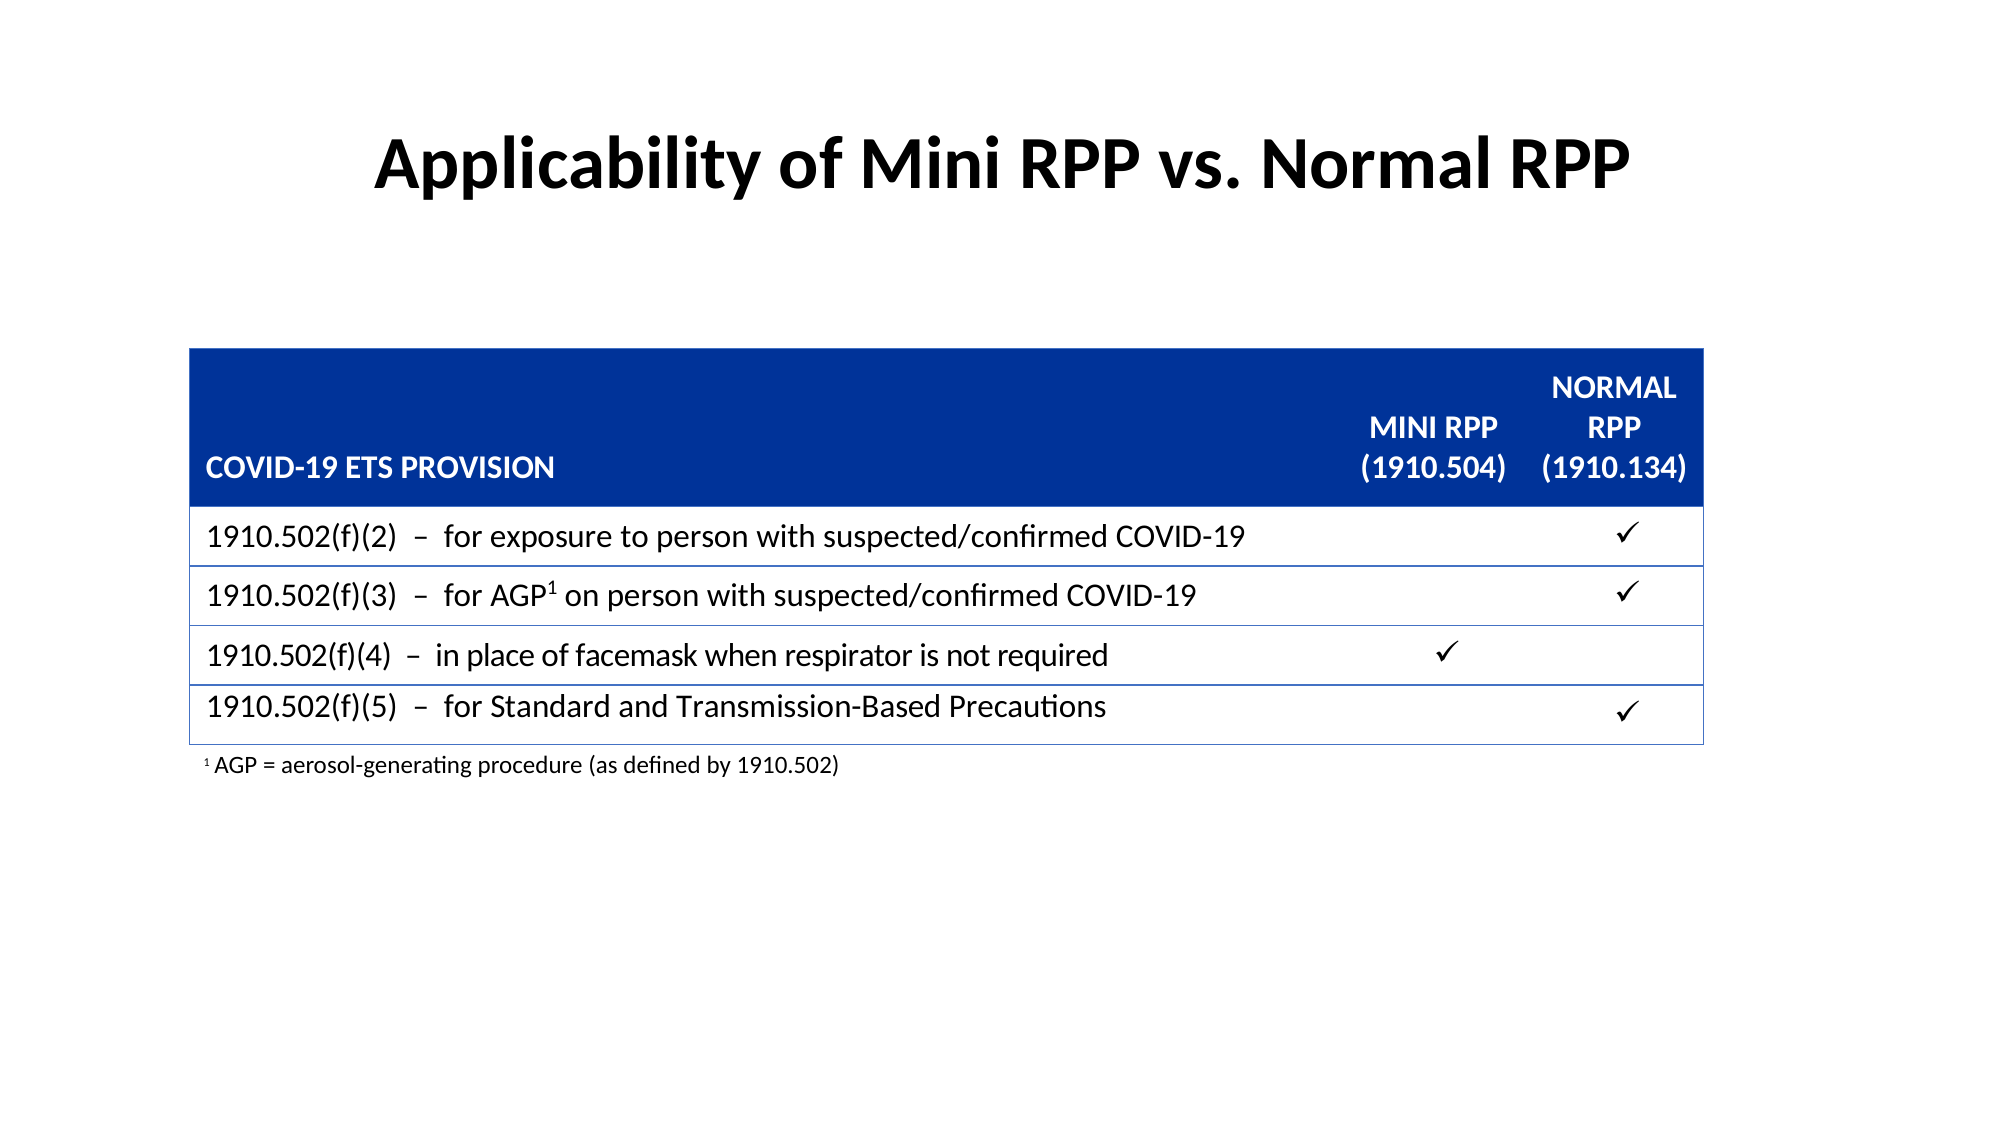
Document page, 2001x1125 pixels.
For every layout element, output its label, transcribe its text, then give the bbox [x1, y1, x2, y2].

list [188, 347, 1721, 822]
title Applicability of Mini RPP vs. Normal RPP [137, 59, 1871, 278]
